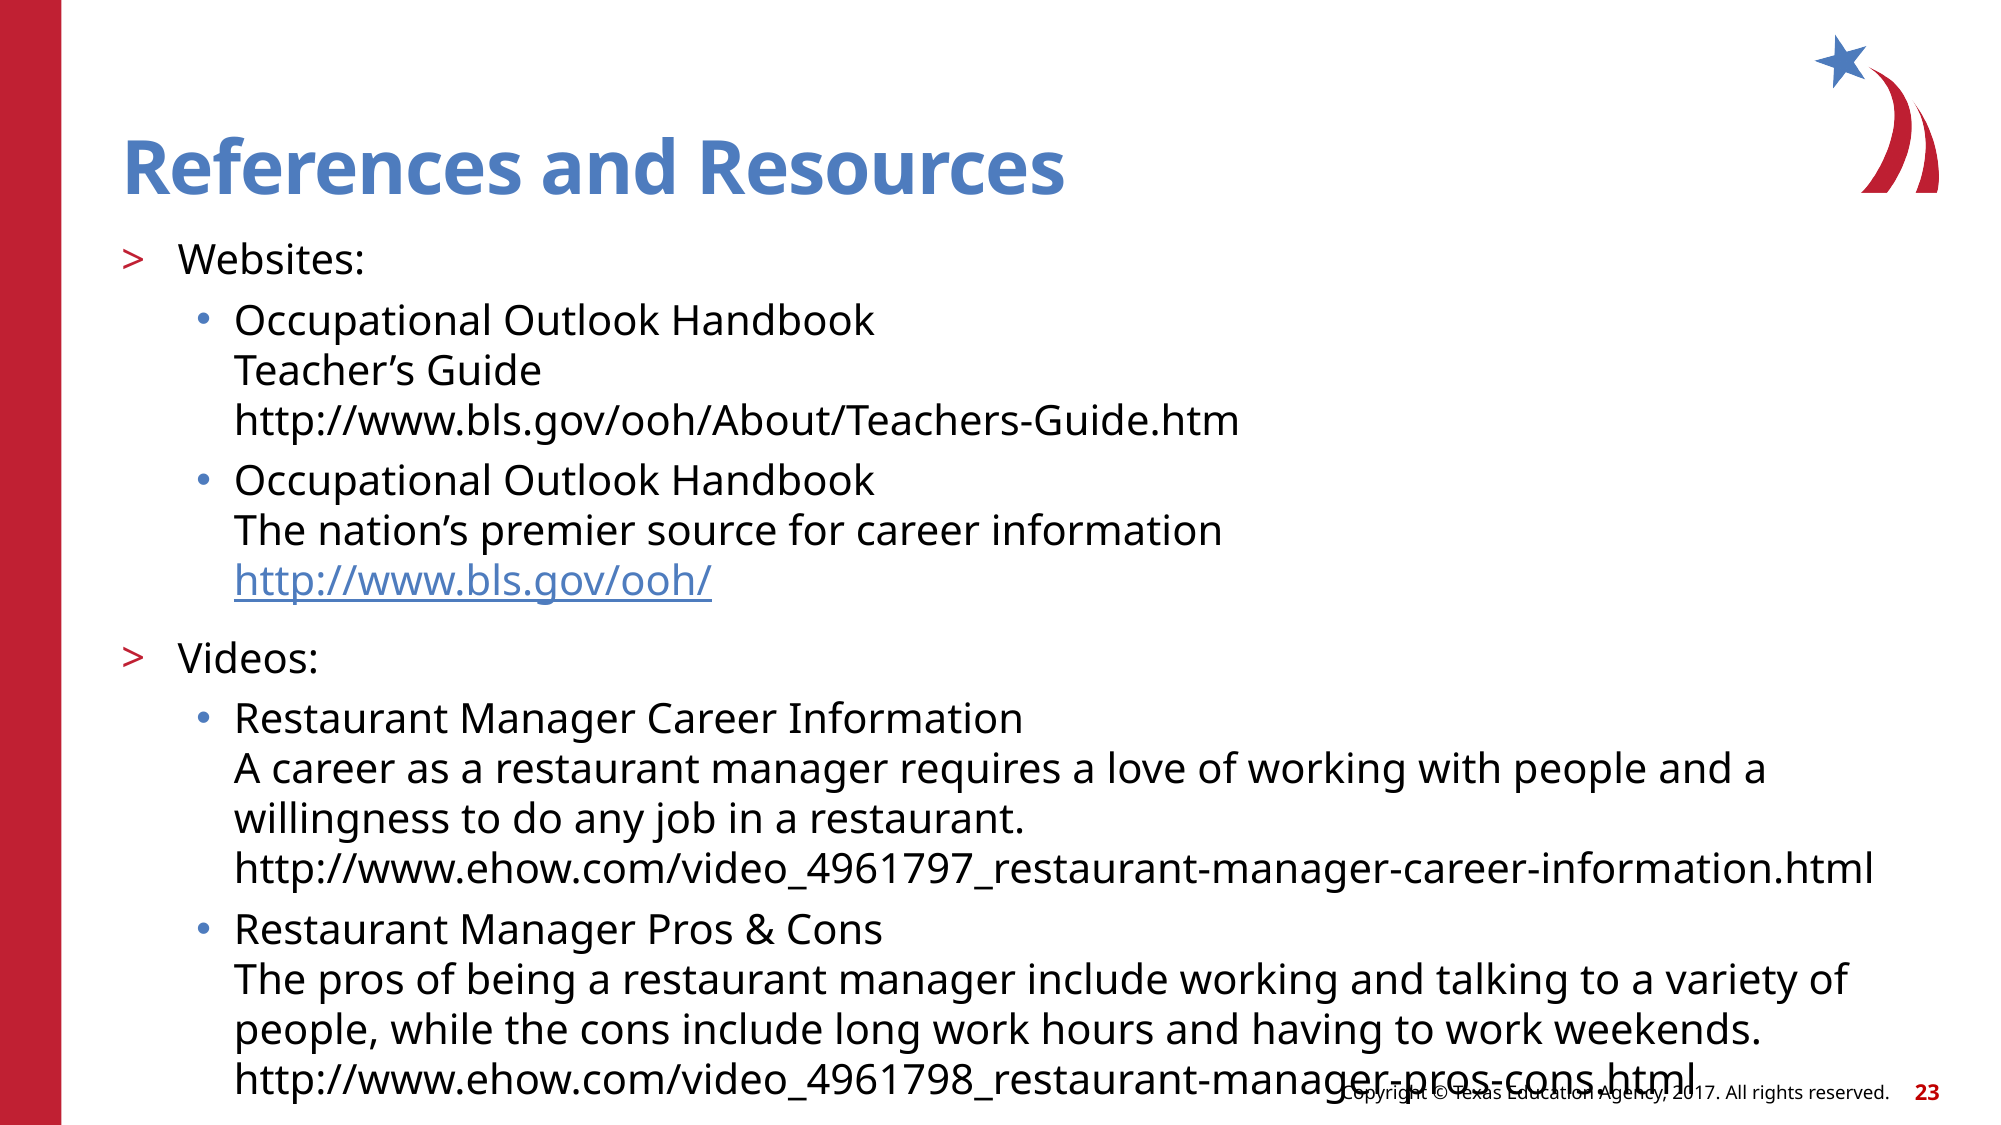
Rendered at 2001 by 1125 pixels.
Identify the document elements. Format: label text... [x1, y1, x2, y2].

list Websites: Occupational Outlook Handbook Teacher’s Guide http://www.bls.gov/ooh/About/Teachers-Guide.htm Occupational Outlook Handbook The nation’s premier source for career information http://www.bls.gov/ooh/ Videos: Restaurant Manager Career Information A career as a restaurant manager requires a love of working with people and a willingness to do any job in a restaurant. http://www.ehow.com/video_4961797_restaurant-manager-career-information.html Restaurant Manager Pros & Cons The pros of being a restaurant manager include working and talking to a variety of people, while the cons include long work hours and having to work weekends. http://www.ehow.com/video_4961798_restaurant-manager-pros-cons.html [121, 233, 1884, 1010]
picture [1814, 34, 1939, 193]
title References and Resources [121, 66, 1772, 211]
